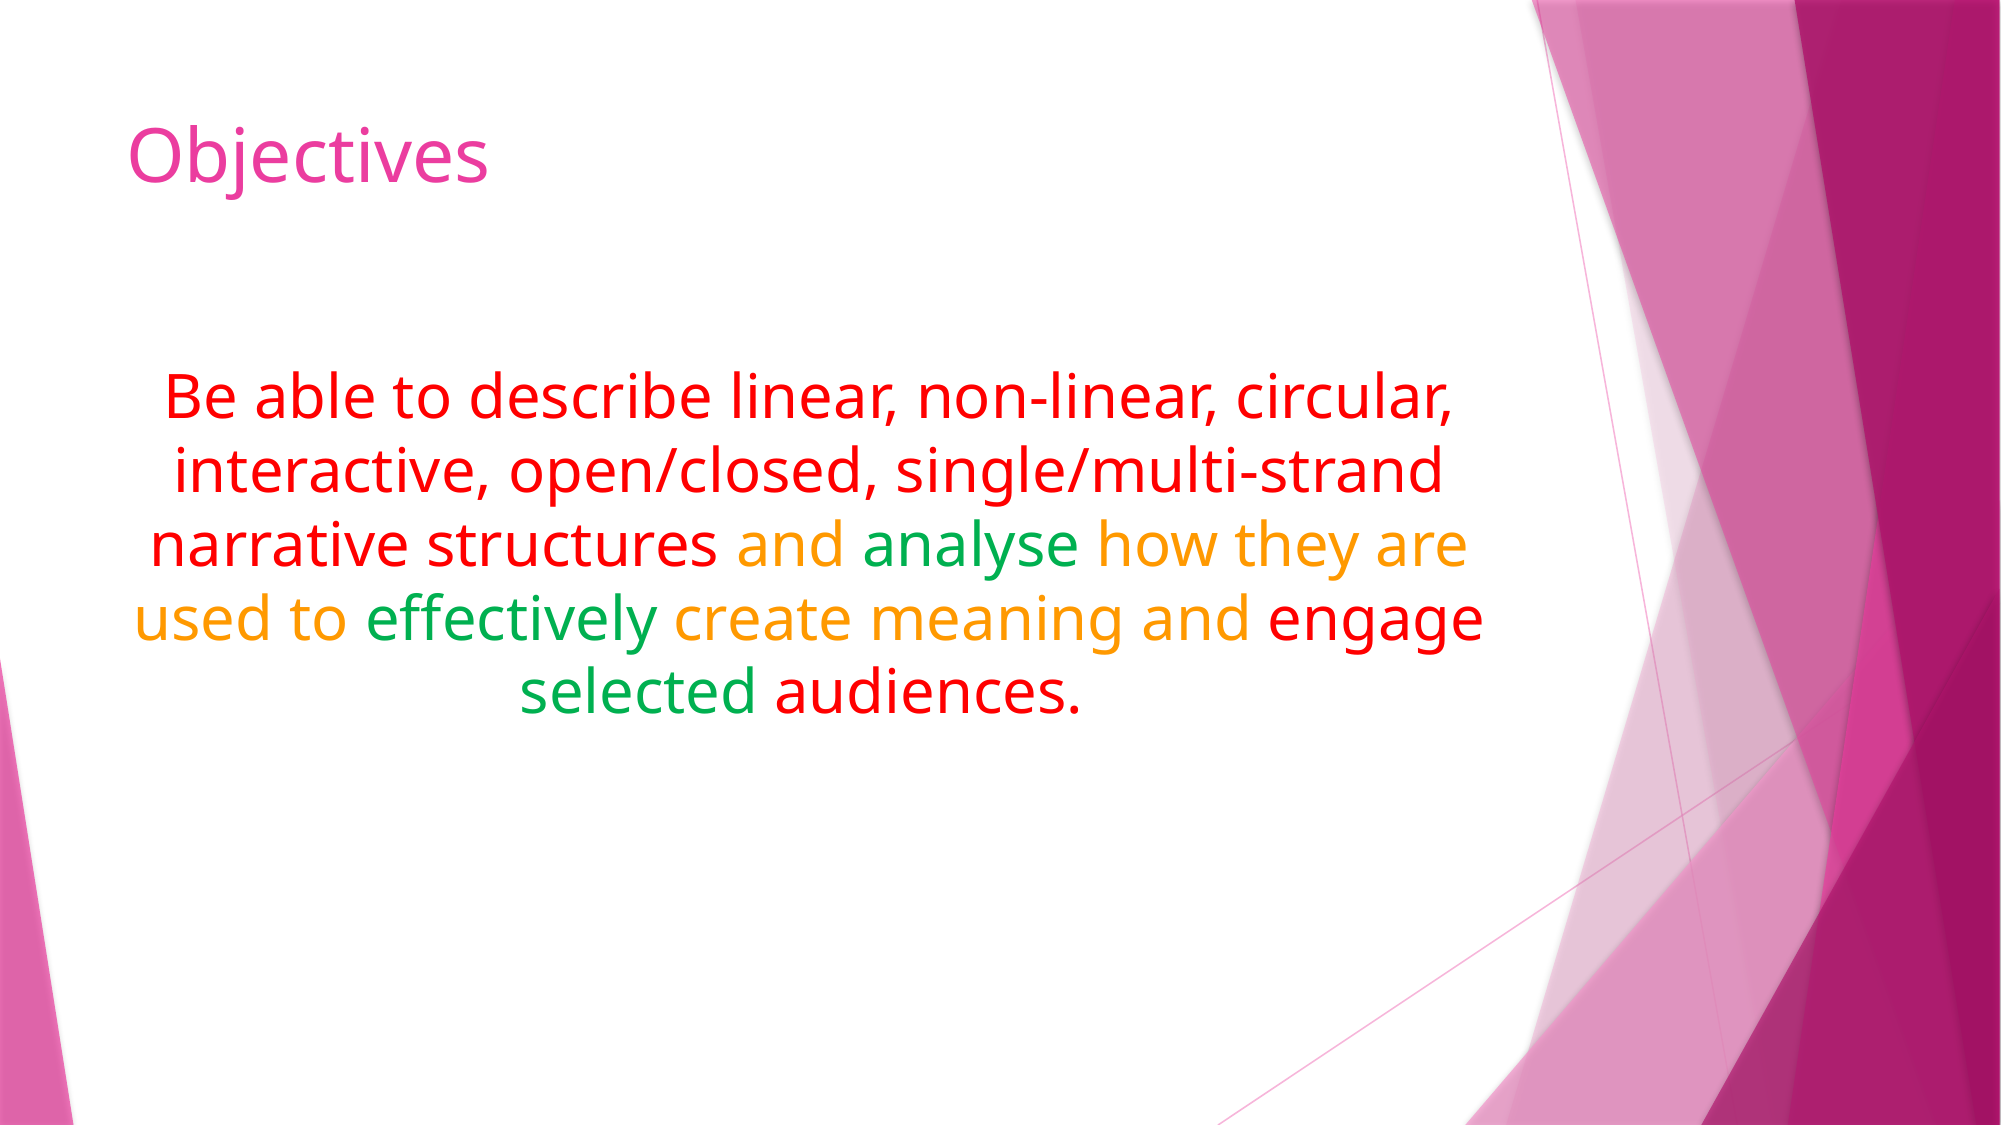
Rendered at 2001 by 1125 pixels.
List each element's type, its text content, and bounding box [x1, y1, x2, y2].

title Objectives [111, 99, 1522, 317]
list Be able to describe linear, non-linear, circular, interactive, open/closed, single/multi-strand narrative structures and analyse how they are used to effectively create meaning and engage selected audiences. [111, 350, 1508, 738]
